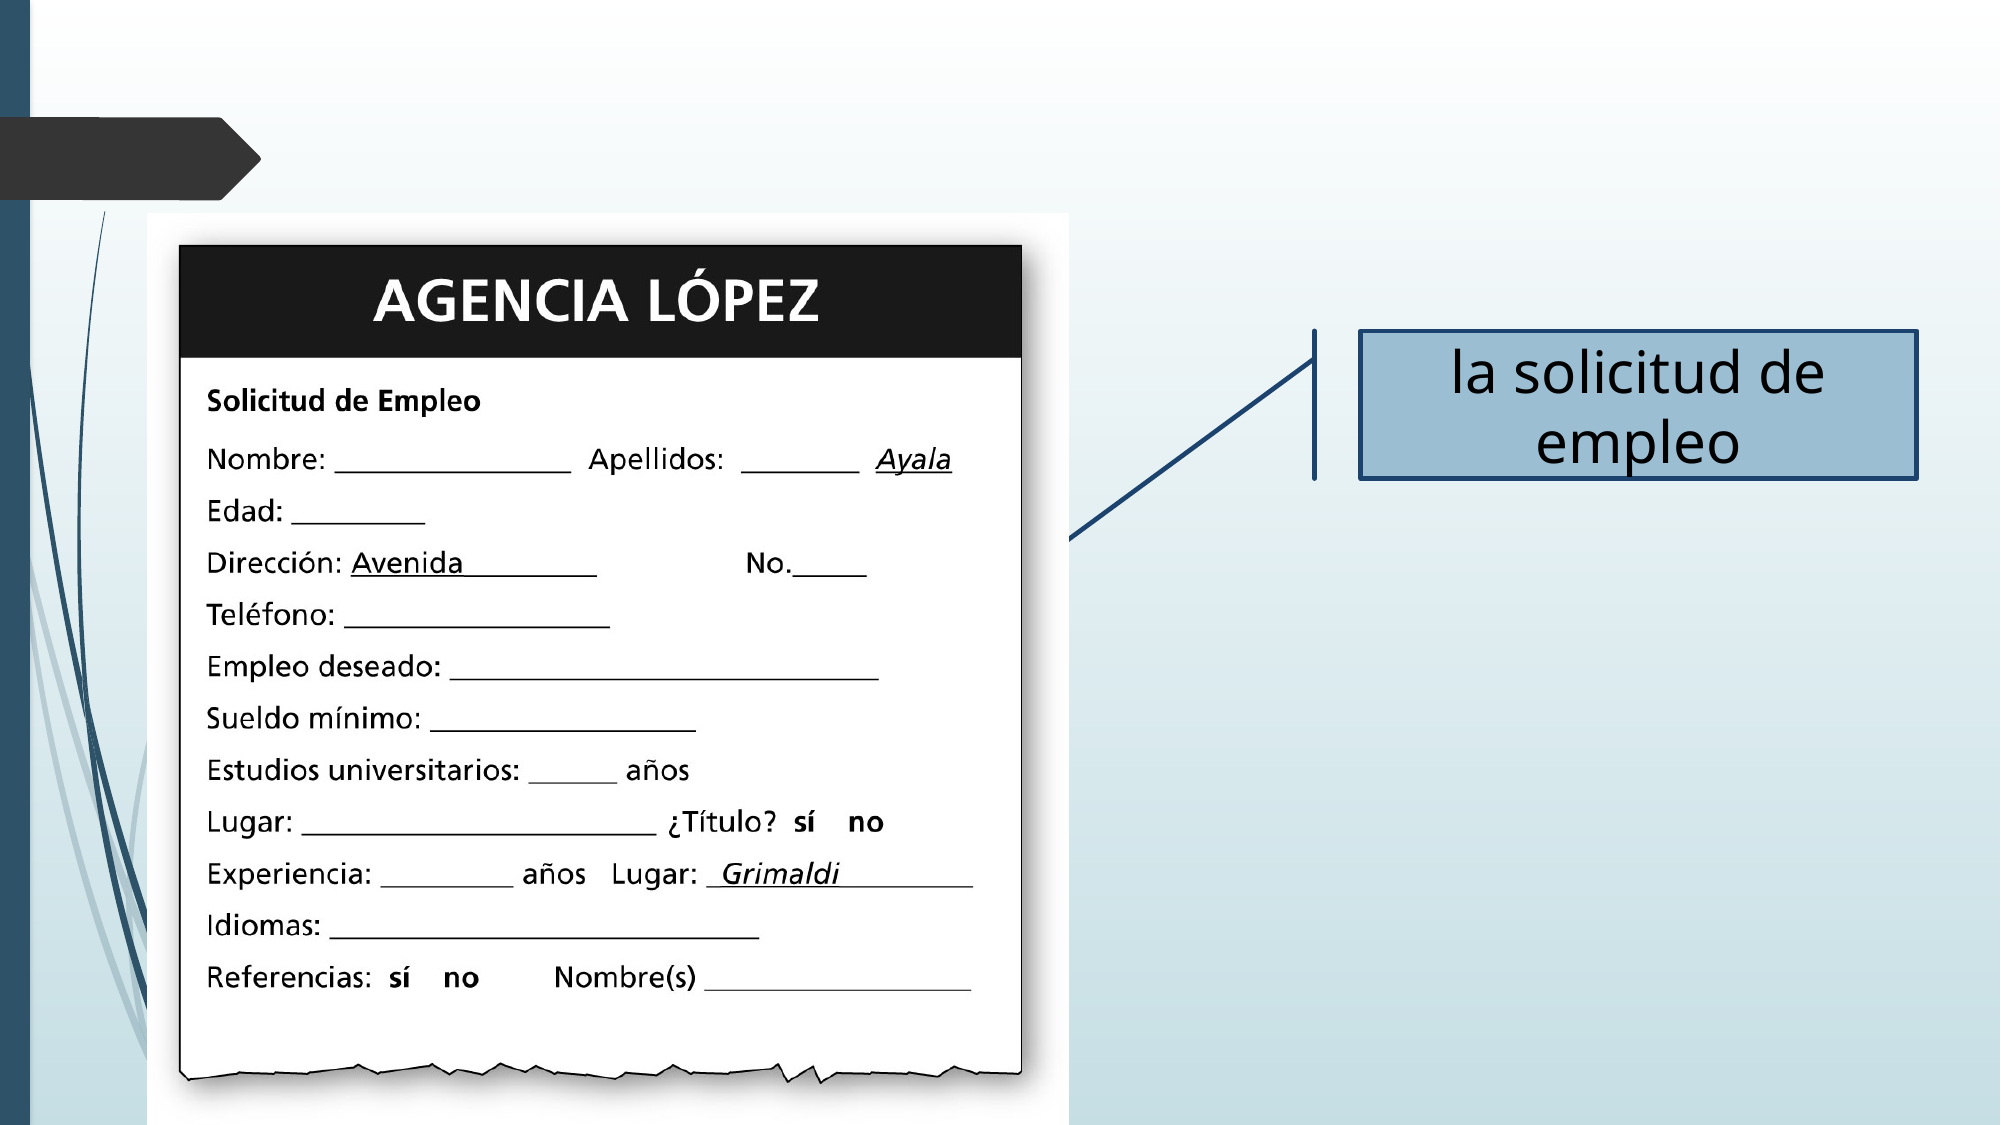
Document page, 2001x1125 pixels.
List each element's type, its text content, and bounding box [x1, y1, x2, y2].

text_box la solicitud de empleo [1360, 330, 1918, 480]
text_box la solicitud de empleo [1072, 329, 1316, 539]
picture [147, 213, 1070, 1125]
